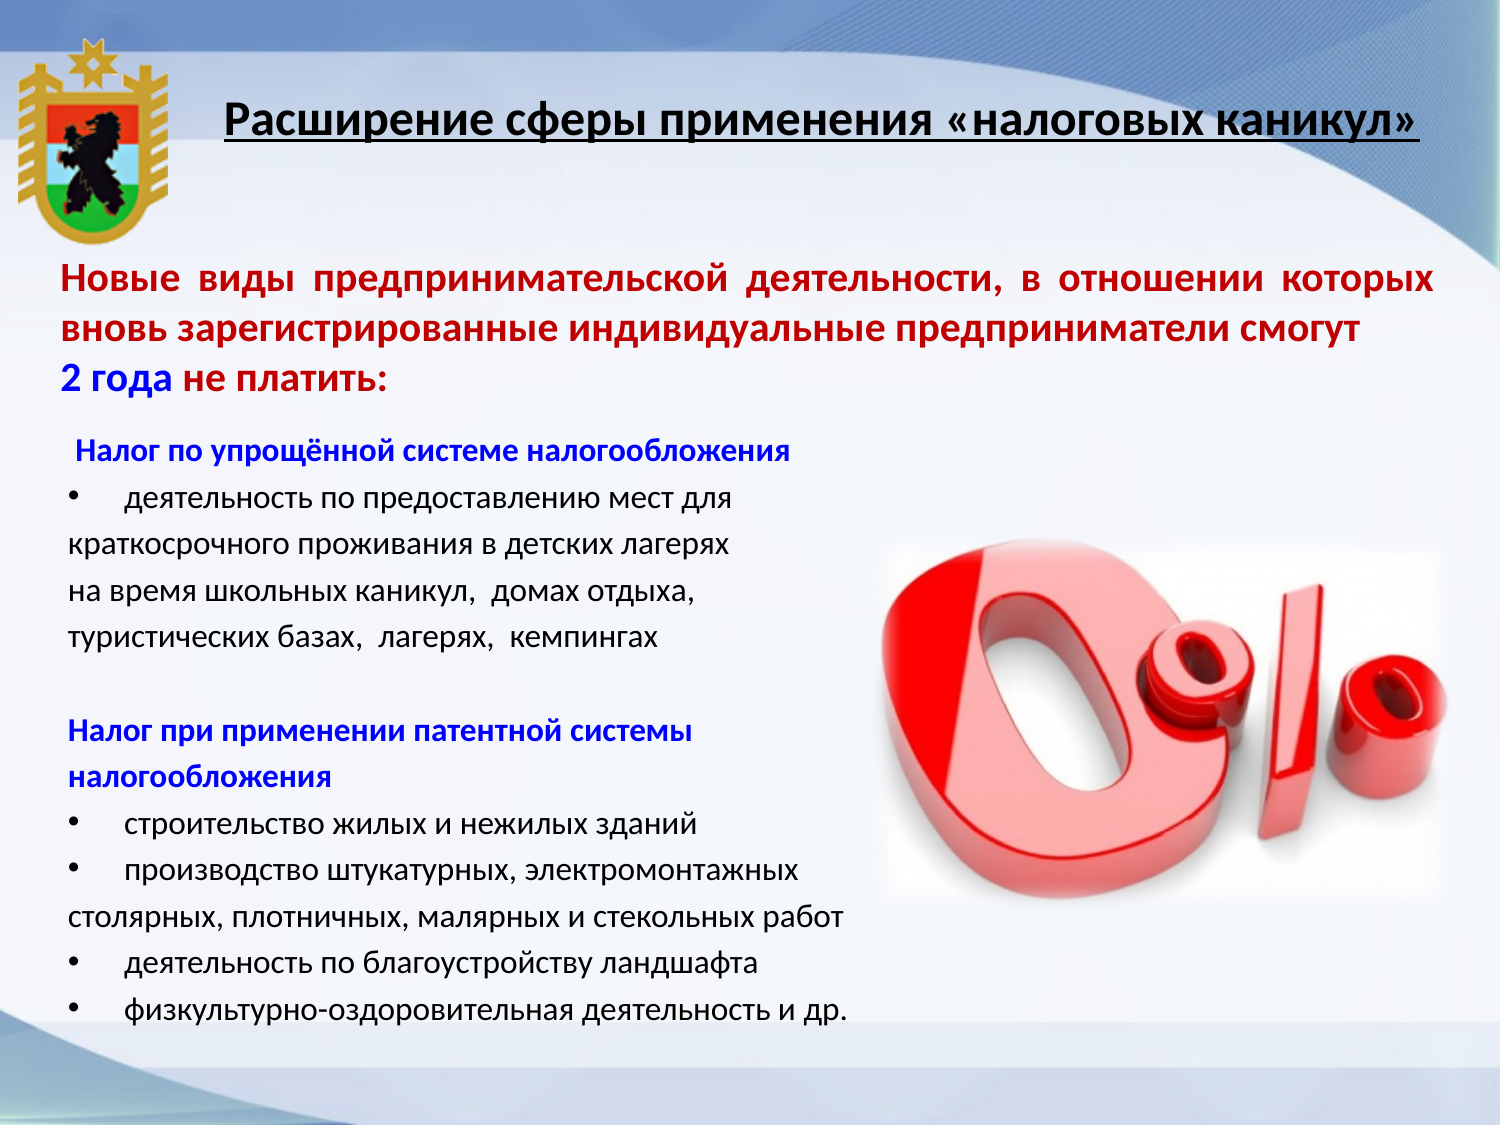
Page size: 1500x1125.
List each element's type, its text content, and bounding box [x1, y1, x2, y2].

text_box Налог по упрощённой системе налогообложения деятельность по предоставлению мест для краткосрочного проживания в детских лагерях на время школьных каникул, домах отдыха, туристических базах, лагерях, кемпингах Налог при применении патентной системы налогообложения строительство жилых и нежилых зданий производство штукатурных, электромонтажных столярных, плотничных, малярных и стекольных работ деятельность по благоустройству ландшафта физкультурно-оздоровительная деятельность и др. [53, 420, 1457, 1083]
text_box Расширение сферы применения «налоговых каникул» [173, 78, 1500, 153]
text_box Новые виды предпринимательской деятельности, в отношении которых вновь зарегистрированные индивидуальные предприниматели смогут 2 года не платить: [45, 242, 1450, 408]
picture [864, 526, 1458, 919]
picture [17, 37, 168, 249]
